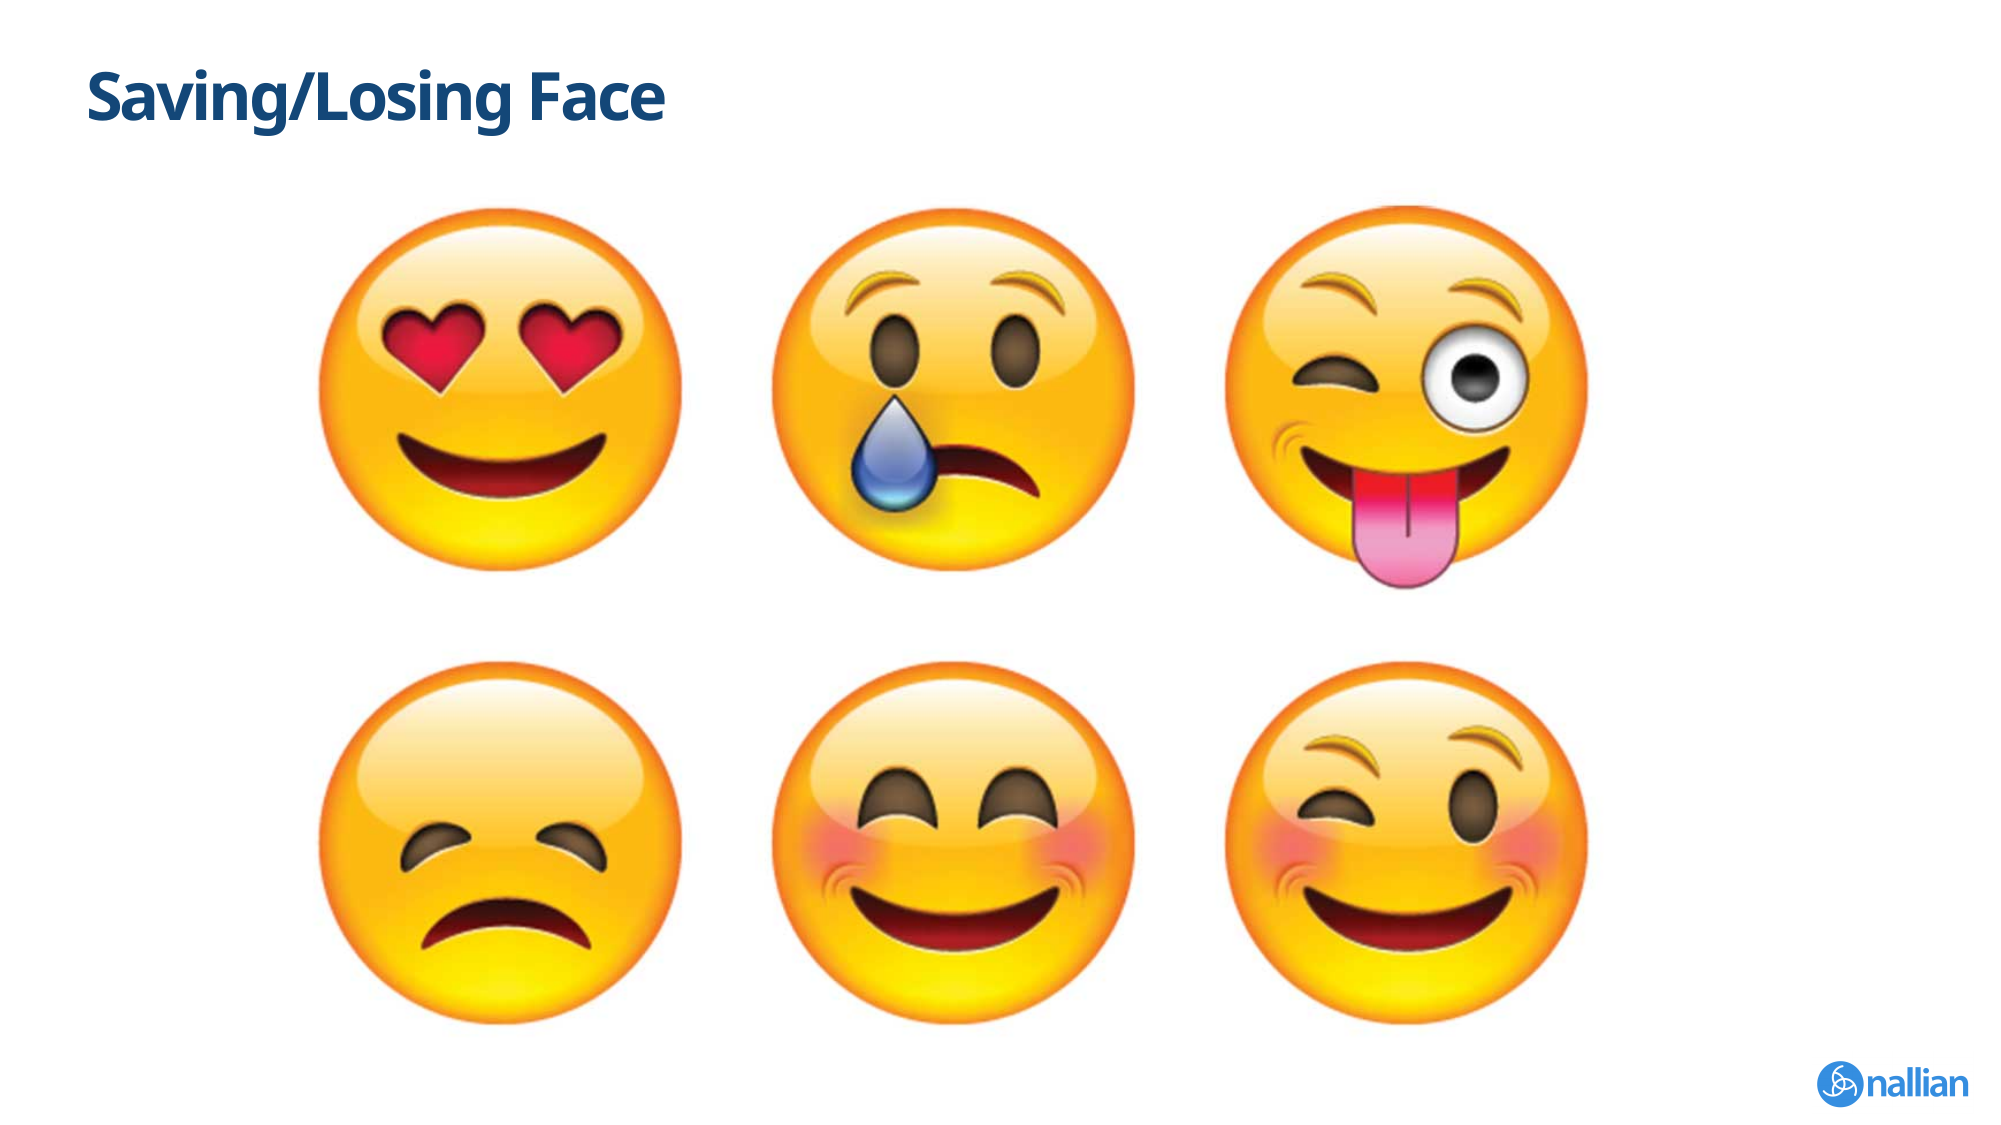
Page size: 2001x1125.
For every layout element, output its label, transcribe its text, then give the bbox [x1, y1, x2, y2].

picture [1812, 1051, 1974, 1114]
title Saving/Losing Face [86, 62, 1944, 169]
picture [240, 170, 1667, 1063]
